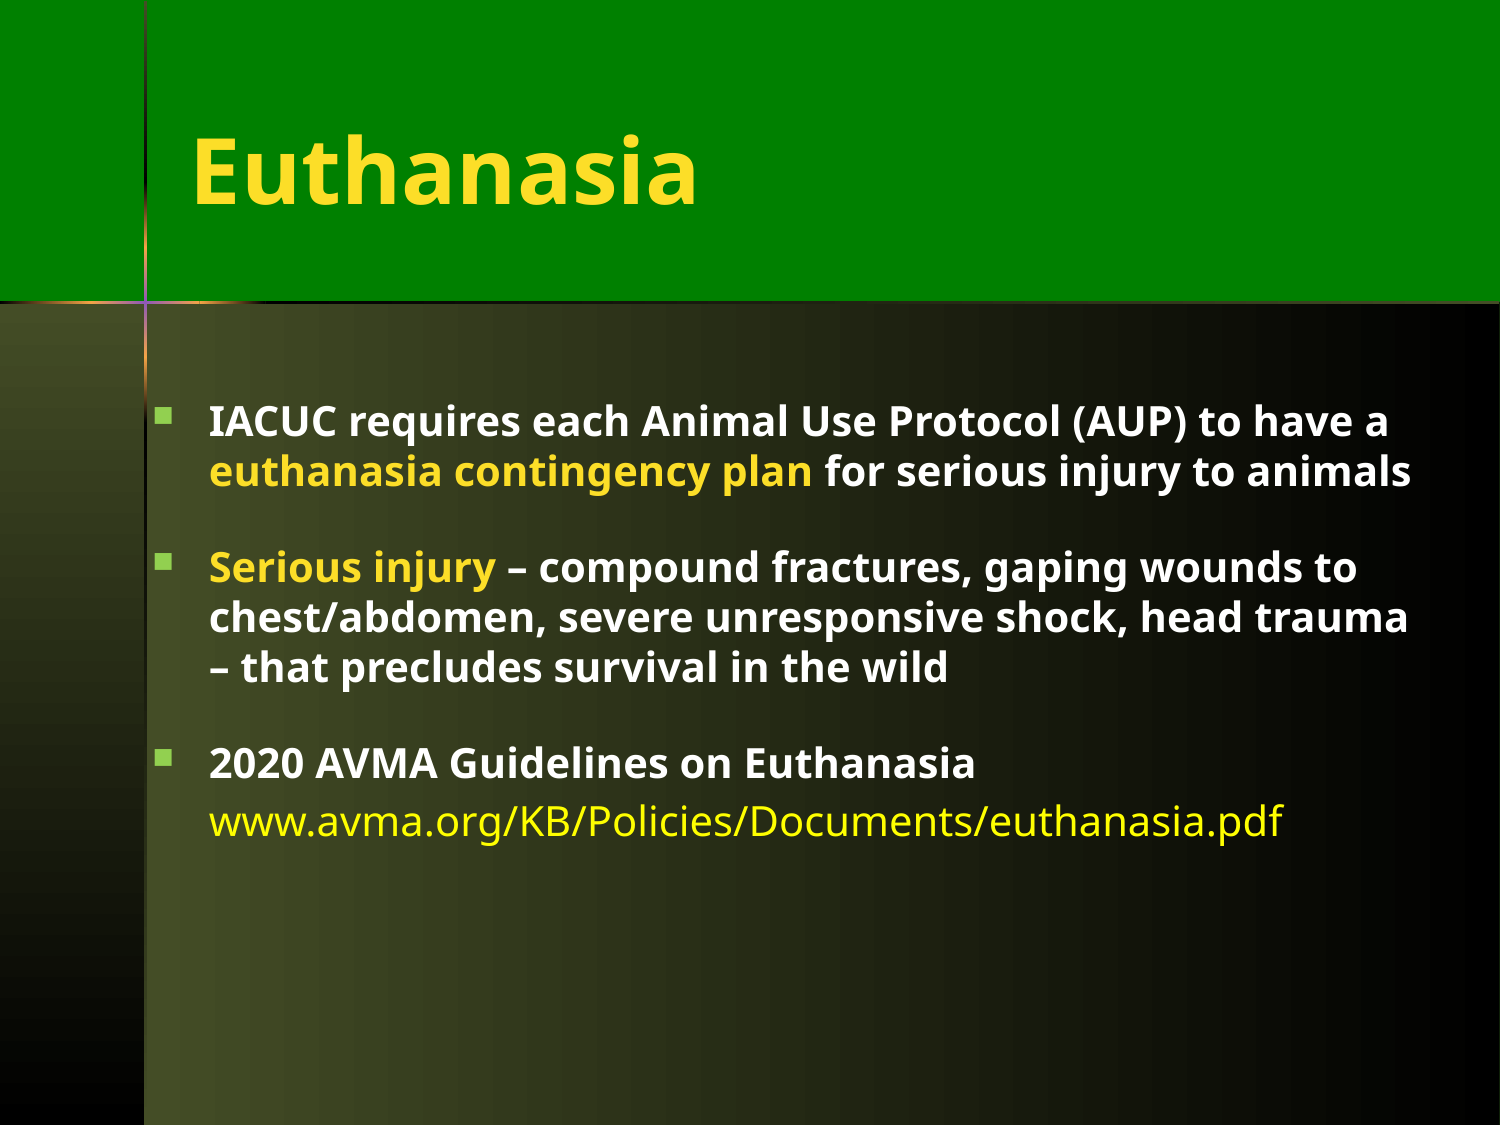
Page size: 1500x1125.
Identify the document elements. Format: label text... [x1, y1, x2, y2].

title Euthanasia [174, 49, 1413, 286]
list IACUC requires each Animal Use Protocol (AUP) to have a euthanasia contingency plan for serious injury to animals Serious injury – compound fractures, gaping wounds to chest/abdomen, severe unresponsive shock, head trauma – that precludes survival in the wild 2020 AVMA Guidelines on Euthanasia www.avma.org/KB/Policies/Documents/euthanasia.pdf [137, 387, 1451, 1125]
